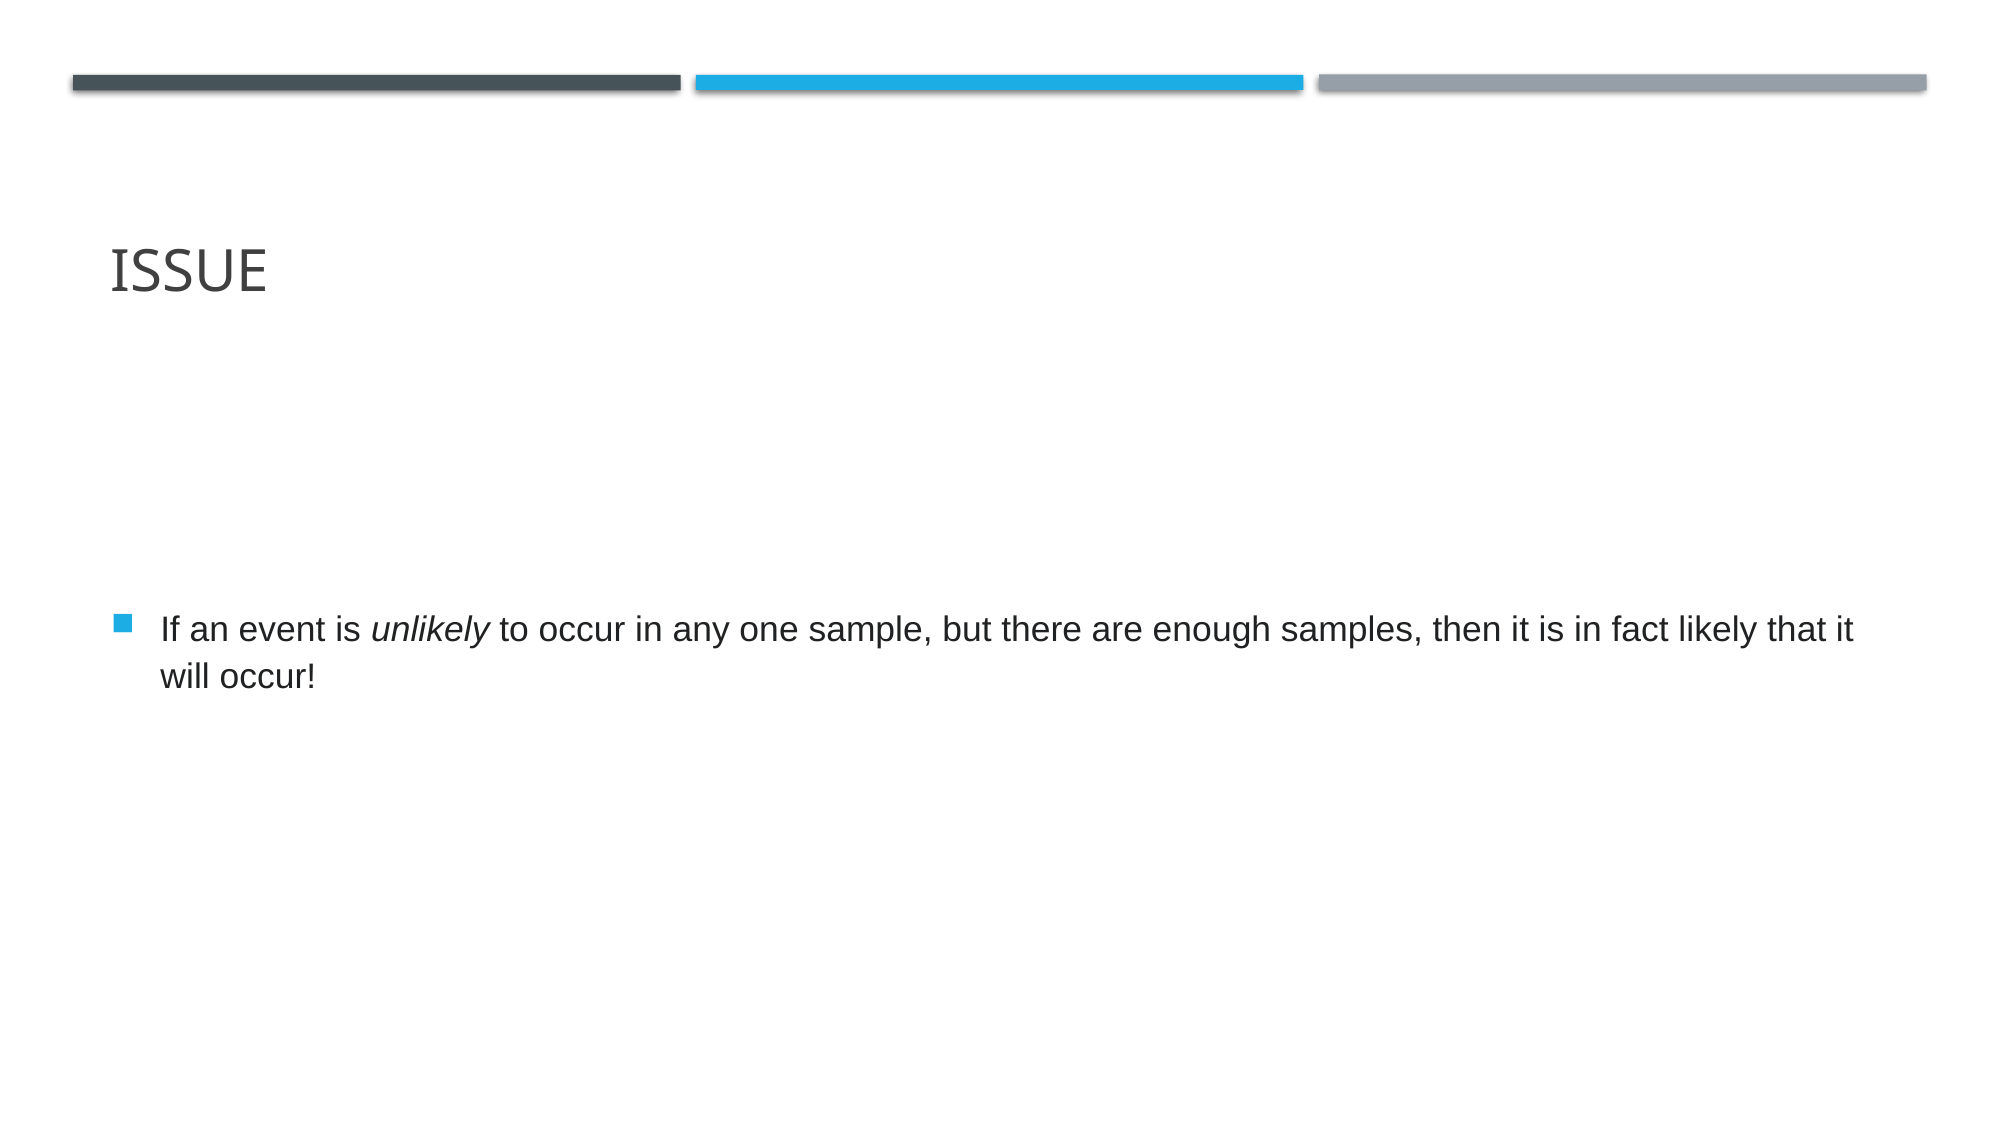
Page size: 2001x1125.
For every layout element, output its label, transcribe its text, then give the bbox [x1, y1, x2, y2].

title Issue [95, 115, 1905, 311]
list If an event is unlikely to occur in any one sample, but there are enough samples, then it is in fact likely that it will occur! [95, 383, 1905, 981]
